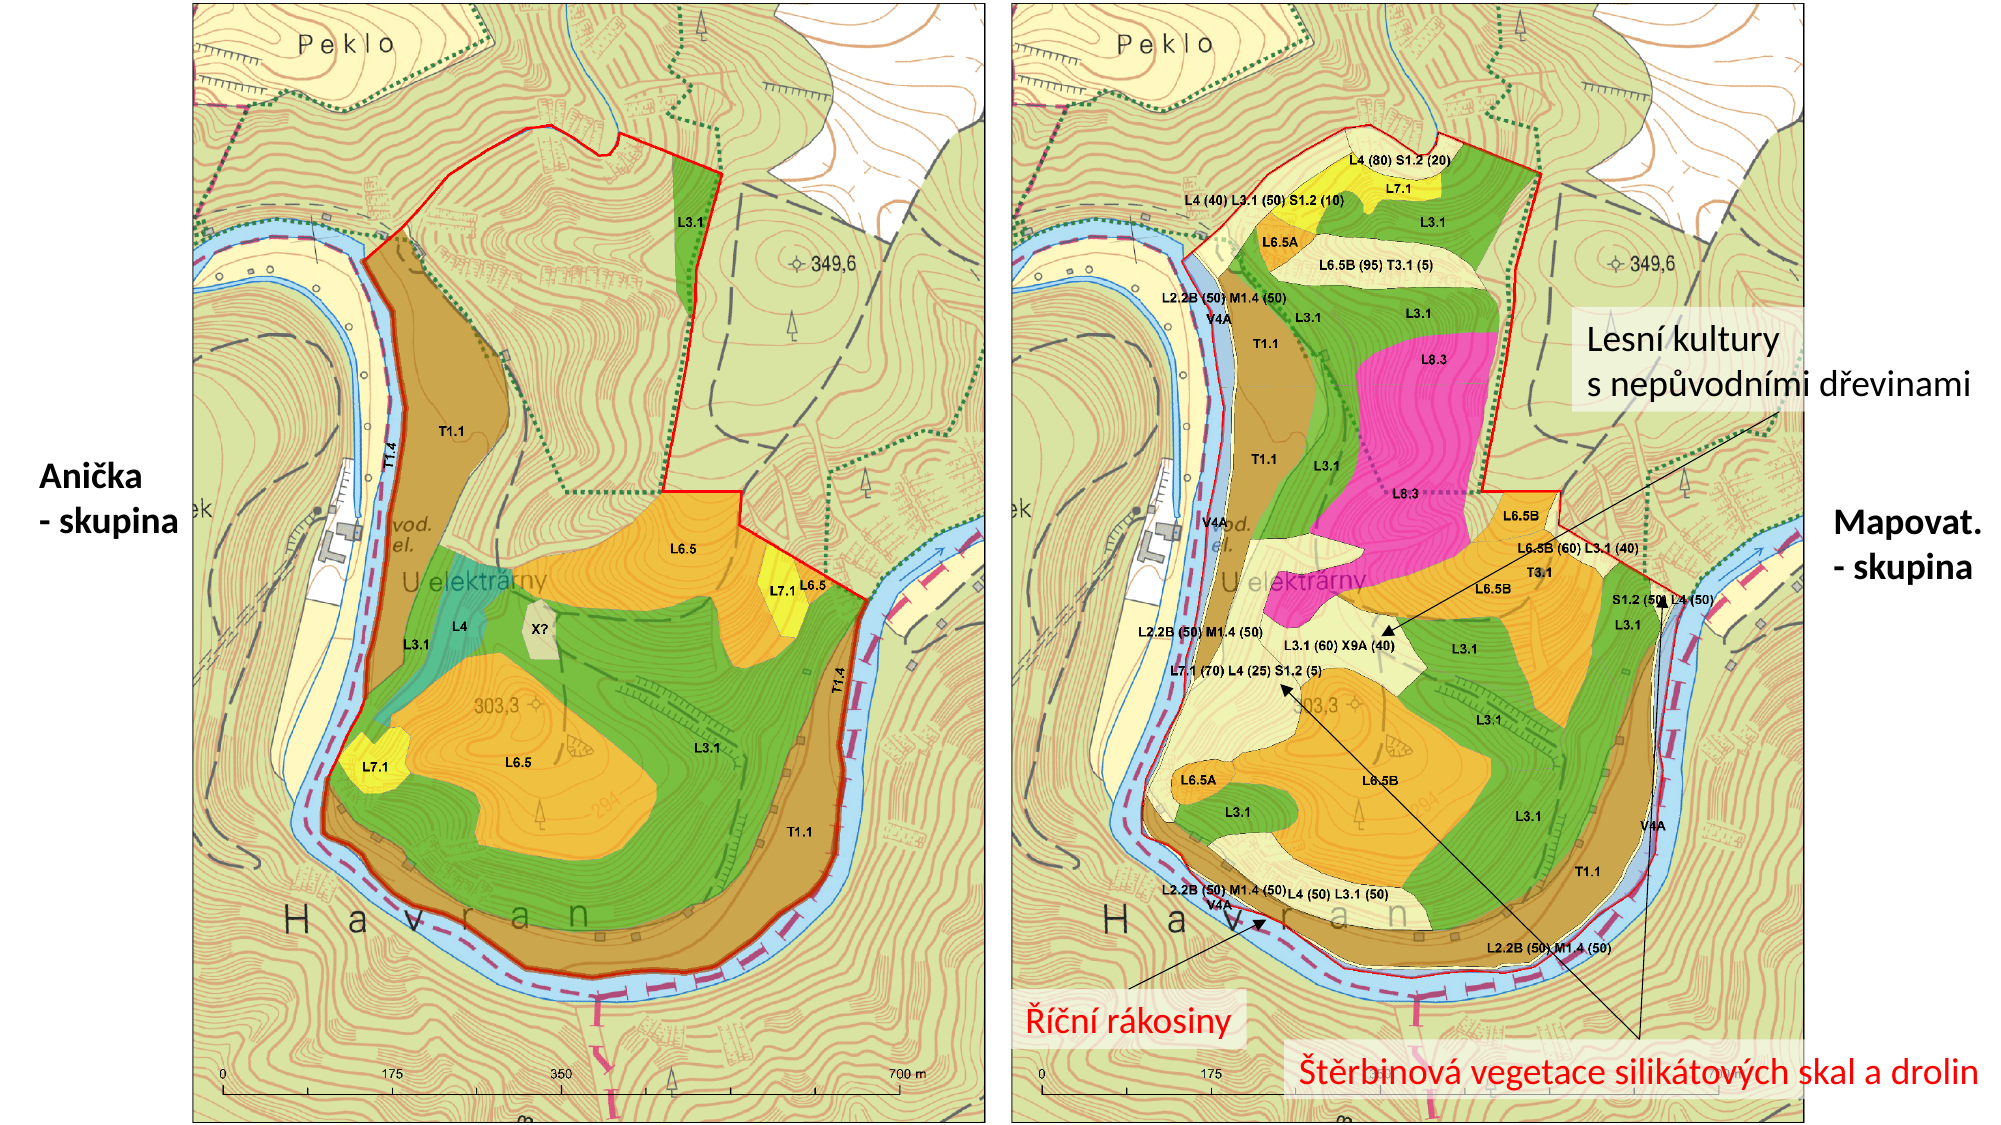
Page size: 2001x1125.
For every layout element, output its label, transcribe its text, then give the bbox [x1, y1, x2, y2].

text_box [1128, 919, 1267, 990]
picture [190, 0, 986, 1125]
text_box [1280, 684, 1640, 1040]
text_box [1381, 412, 1780, 637]
text_box Anička - skupina [24, 443, 190, 549]
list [1009, 0, 1805, 1125]
text_box Lesní kultury s nepůvodními dřevinami [1805, 306, 1987, 412]
text_box Mapovat. - skupina [1818, 489, 1999, 594]
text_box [1639, 637, 1663, 1040]
text_box Štěrbinová vegetace silikátových skal a drolin [1805, 1039, 1995, 1100]
